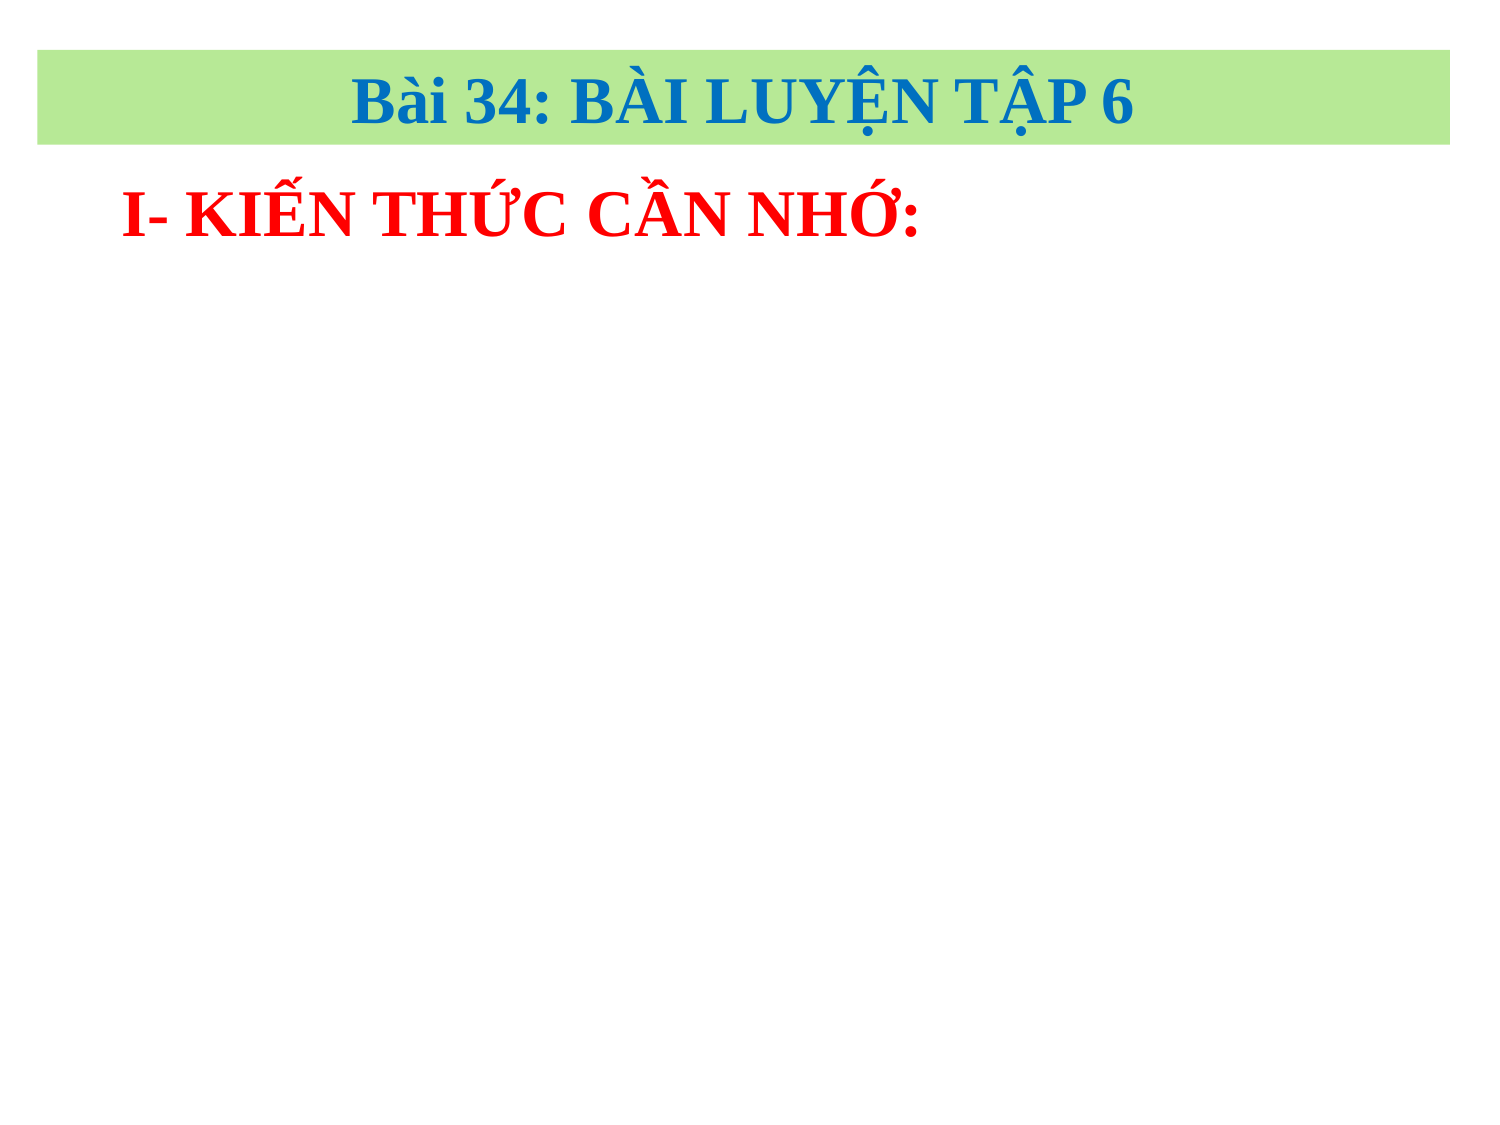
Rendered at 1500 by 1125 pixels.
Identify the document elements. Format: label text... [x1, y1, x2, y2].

text_box Bài 34: BÀI LUYỆN TẬP 6 [37, 49, 1450, 145]
text_box I- KIẾN THỨC CẦN NHỚ: [106, 162, 1382, 363]
